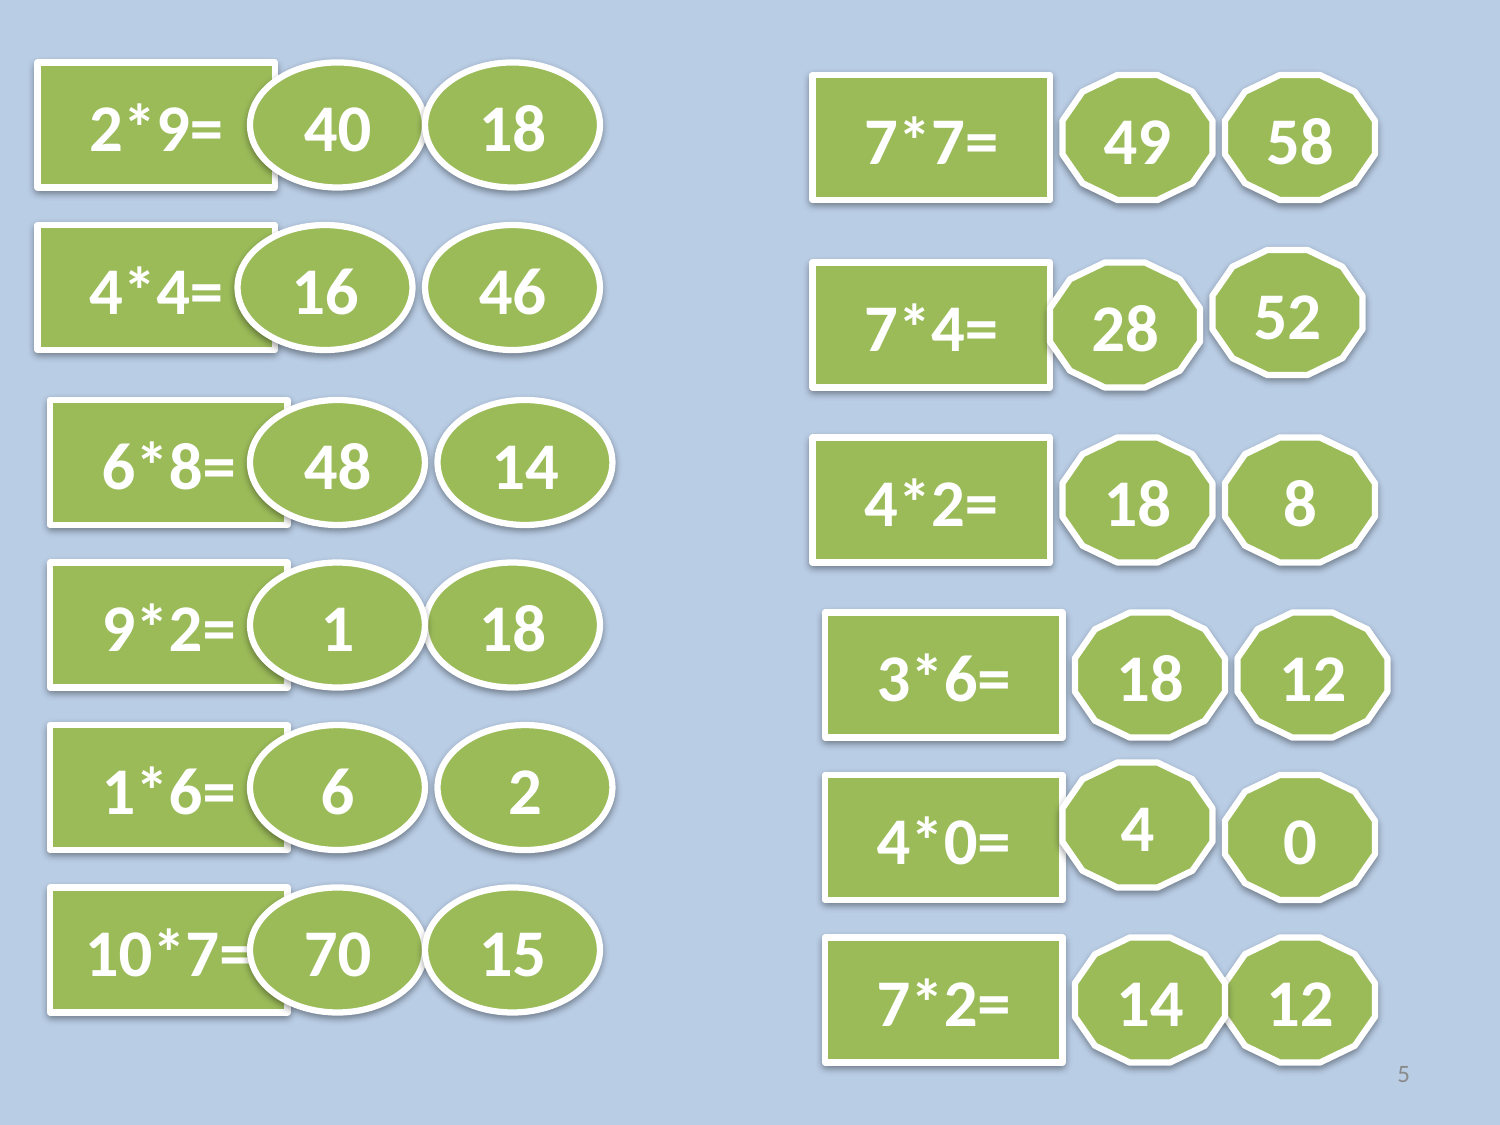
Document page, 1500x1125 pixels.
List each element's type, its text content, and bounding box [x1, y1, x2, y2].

text_box 7*7= [809, 72, 1053, 203]
text_box 48 [246, 396, 429, 529]
text_box 3*6= [822, 609, 1066, 741]
text_box 18 [427, 559, 604, 691]
text_box 0 [1221, 771, 1379, 904]
text_box 8 [1221, 434, 1379, 566]
text_box 4*4= [34, 222, 278, 353]
text_box 15 [421, 884, 604, 1016]
text_box 9*2= [47, 559, 291, 691]
text_box 12 [1226, 934, 1379, 1042]
text_box 1 [246, 559, 429, 691]
text_box 46 [421, 221, 604, 354]
text_box 16 [234, 221, 416, 354]
text_box 58 [1221, 71, 1379, 204]
slide_number 5 [1074, 1042, 1425, 1103]
text_box 49 [1059, 71, 1216, 204]
text_box 28 [1046, 259, 1204, 391]
text_box 6 [246, 721, 429, 854]
text_box 14 [434, 396, 616, 529]
text_box 10*7= [47, 884, 291, 1016]
text_box 7*2= [822, 934, 1066, 1066]
text_box 4*2= [809, 434, 1053, 566]
text_box 2*9= [34, 59, 278, 191]
text_box 18 [1059, 434, 1216, 566]
text_box 2 [434, 721, 616, 854]
text_box 7*4= [809, 259, 1053, 391]
text_box 1*6= [47, 722, 291, 853]
text_box 6*8= [47, 397, 291, 528]
text_box 14 [1071, 934, 1229, 1042]
text_box 4 [1059, 759, 1216, 891]
text_box 70 [246, 884, 423, 1016]
text_box 18 [1071, 609, 1229, 741]
text_box 40 [246, 59, 423, 191]
text_box 4*0= [822, 772, 1066, 903]
text_box 18 [421, 59, 604, 191]
text_box 12 [1234, 609, 1391, 741]
text_box 52 [1209, 246, 1366, 379]
